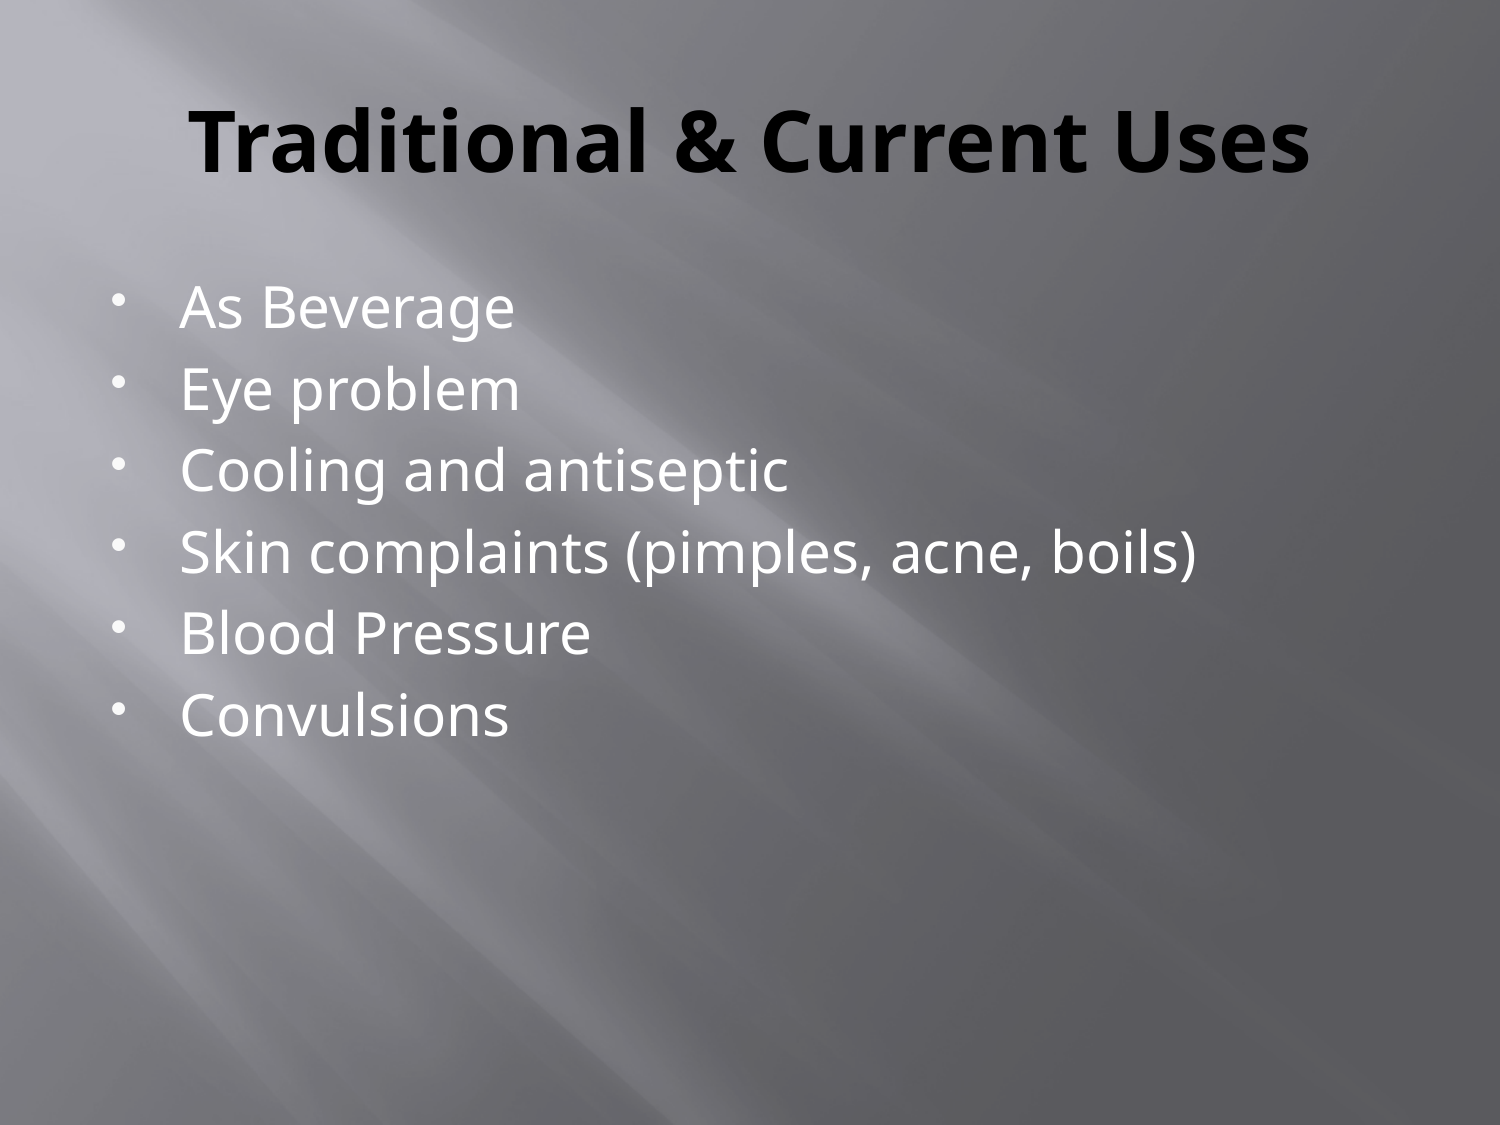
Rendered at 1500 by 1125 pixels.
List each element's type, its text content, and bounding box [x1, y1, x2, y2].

list As Beverage Eye problem Cooling and antiseptic Skin complaints (pimples, acne, boils) Blood Pressure Convulsions [75, 262, 1425, 1035]
title Traditional & Current Uses [75, 45, 1425, 233]
